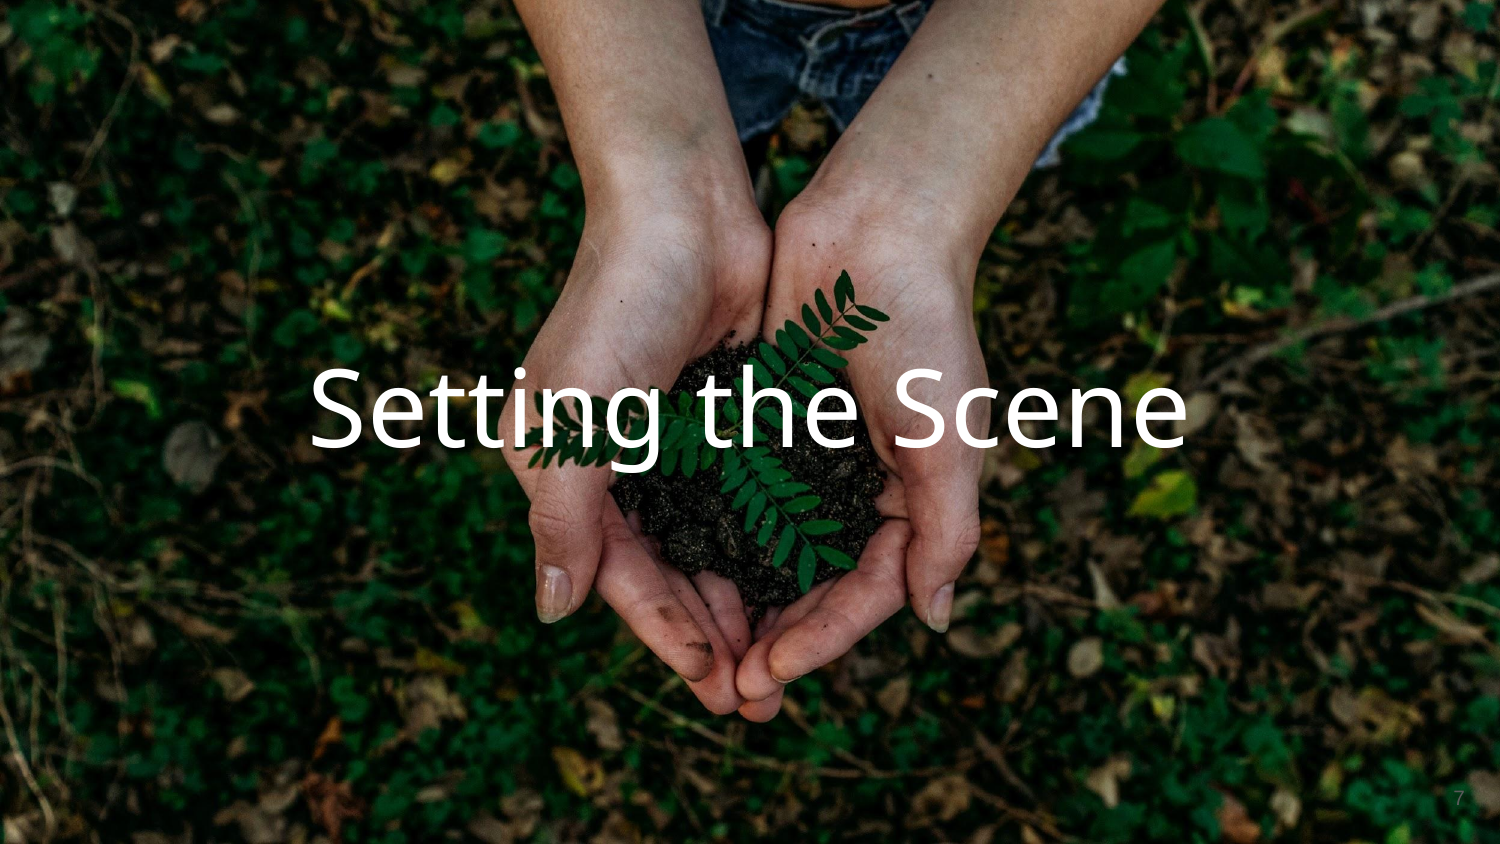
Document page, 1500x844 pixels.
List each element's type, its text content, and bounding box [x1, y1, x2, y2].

picture [0, 0, 1500, 844]
title Setting the Scene [51, 333, 1449, 484]
slide_number 7 [1389, 764, 1480, 830]
